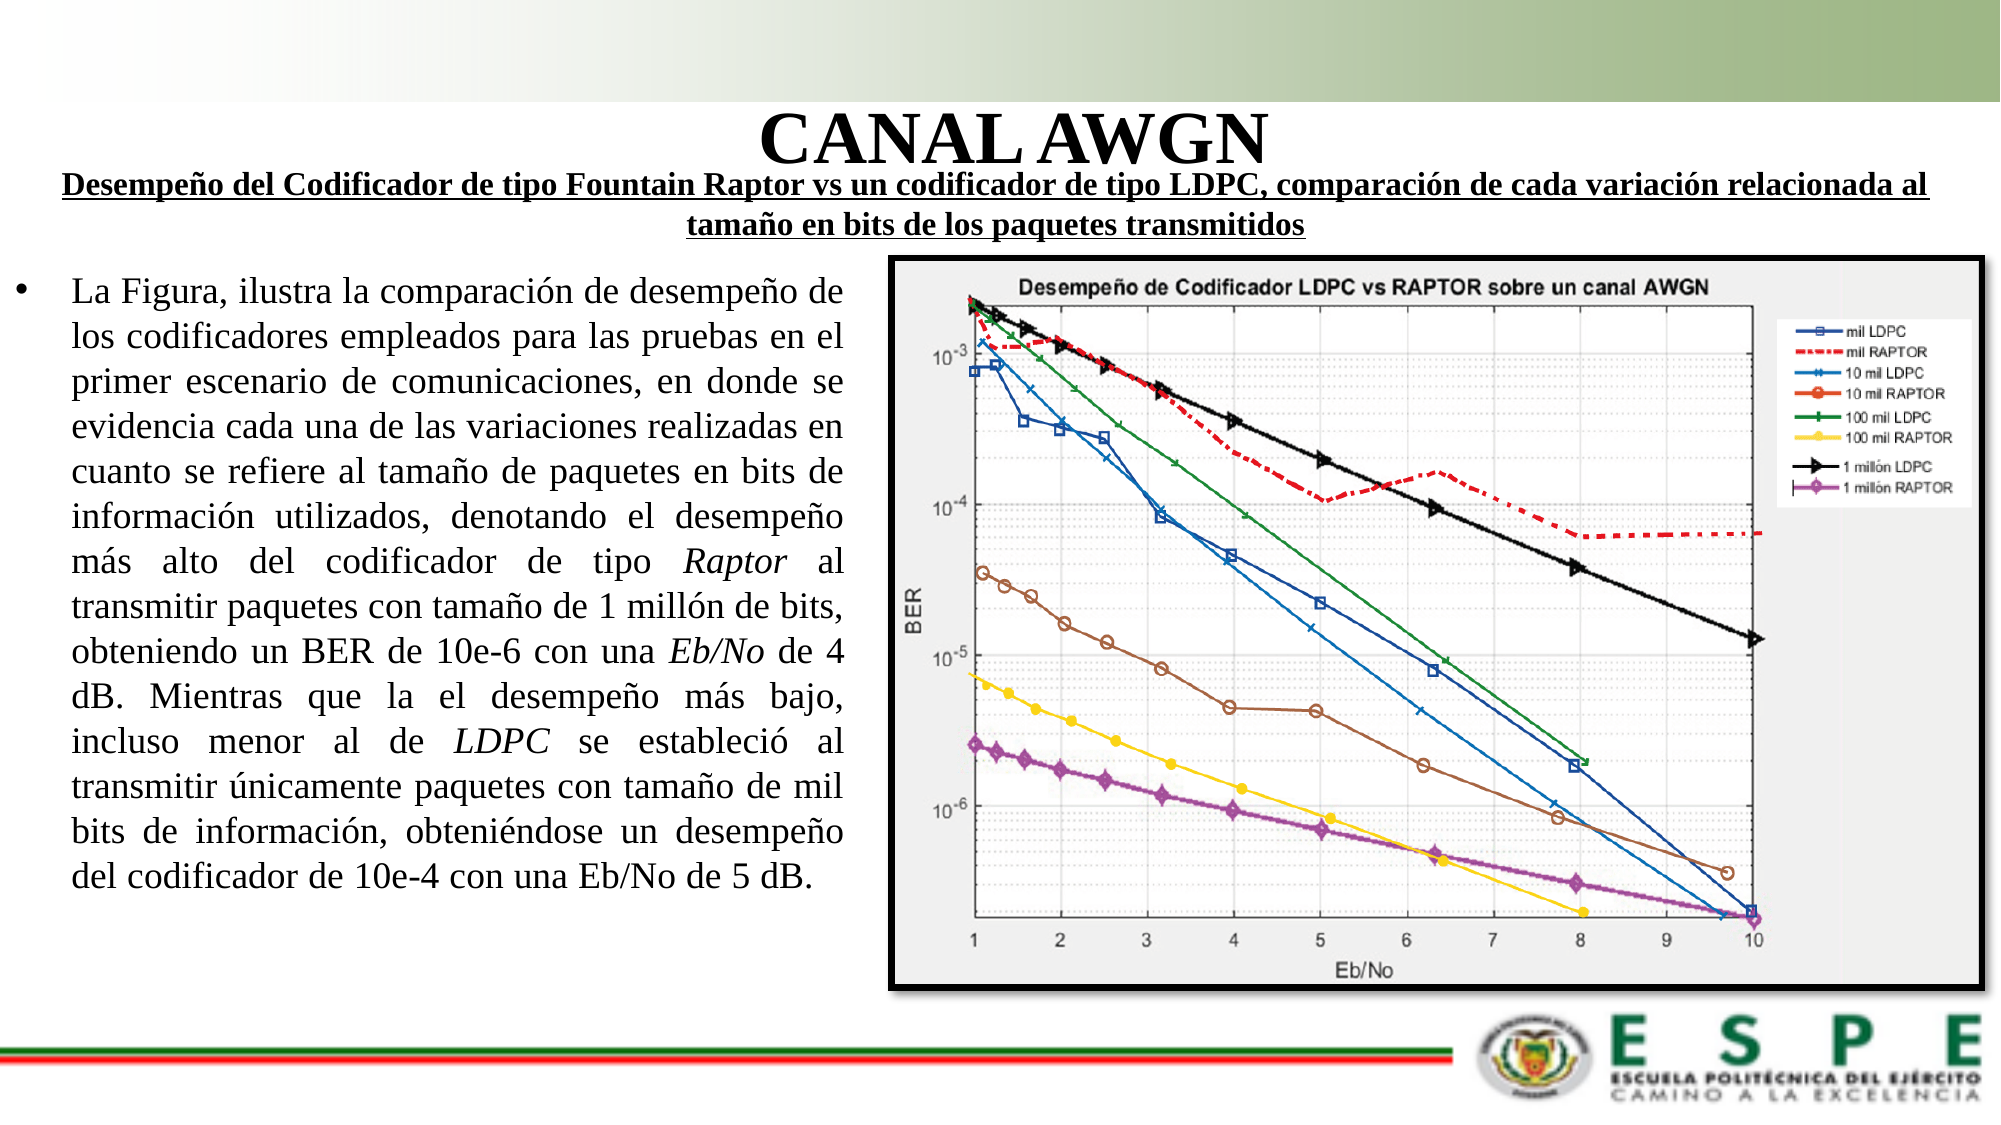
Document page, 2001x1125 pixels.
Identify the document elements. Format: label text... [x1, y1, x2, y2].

picture [0, 1004, 1994, 1114]
picture [894, 261, 1979, 985]
list La Figura, ilustra la comparación de desempeño de los codificadores empleados para las pruebas en el primer escenario de comunicaciones, en donde se evidencia cada una de las variaciones realizadas en cuanto se refiere al tamaño de paquetes en bits de información utilizados, denotando el desempeño más alto del codificador de tipo Raptor al transmitir paquetes con tamaño de 1 millón de bits, obteniendo un BER de 10e-6 con una Eb/No de 4 dB. Mientras que la el desempeño más bajo, incluso menor al de LDPC se estableció al transmitir únicamente paquetes con tamaño de mil bits de información, obteniéndose un desempeño del codificador de 10e-4 con una Eb/No de 5 dB. [0, 258, 861, 969]
title CANAL AWGN [131, 62, 1898, 162]
text_box Desempeño del Codificador de tipo Fountain Raptor vs un codificador de tipo LDPC, comparación de cada variación relacionada al tamaño en bits de los paquetes transmitidos [40, 162, 1952, 243]
text_box [150, 243, 1917, 314]
picture [0, 0, 2000, 102]
